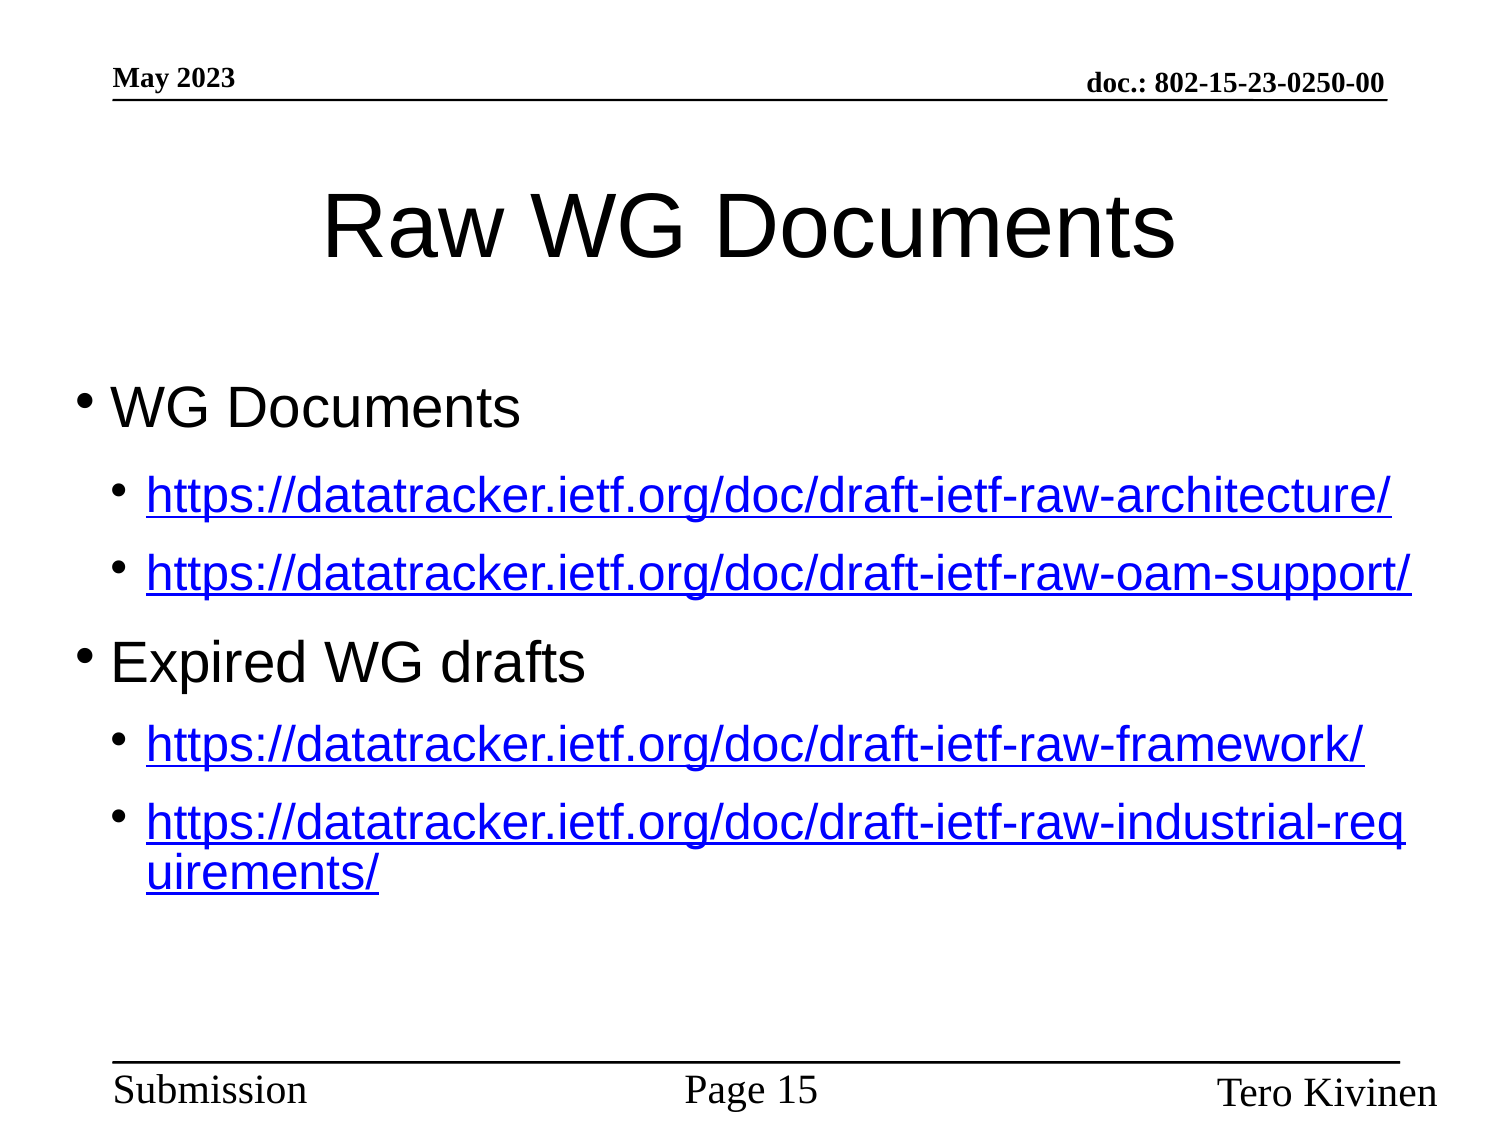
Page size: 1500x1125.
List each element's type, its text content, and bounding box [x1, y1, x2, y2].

text_box Raw WG Documents [75, 127, 1425, 316]
text_box WG Documents https://datatracker.ietf.org/doc/draft-ietf-raw-architecture/ https://datatracker.ietf.org/doc/draft-ietf-raw-oam-support/ Expired WG drafts https://datatracker.ietf.org/doc/draft-ietf-raw-framework/ https://datatracker.ietf.org/doc/draft-ietf-raw-industrial-requirements/ [75, 369, 1425, 1022]
